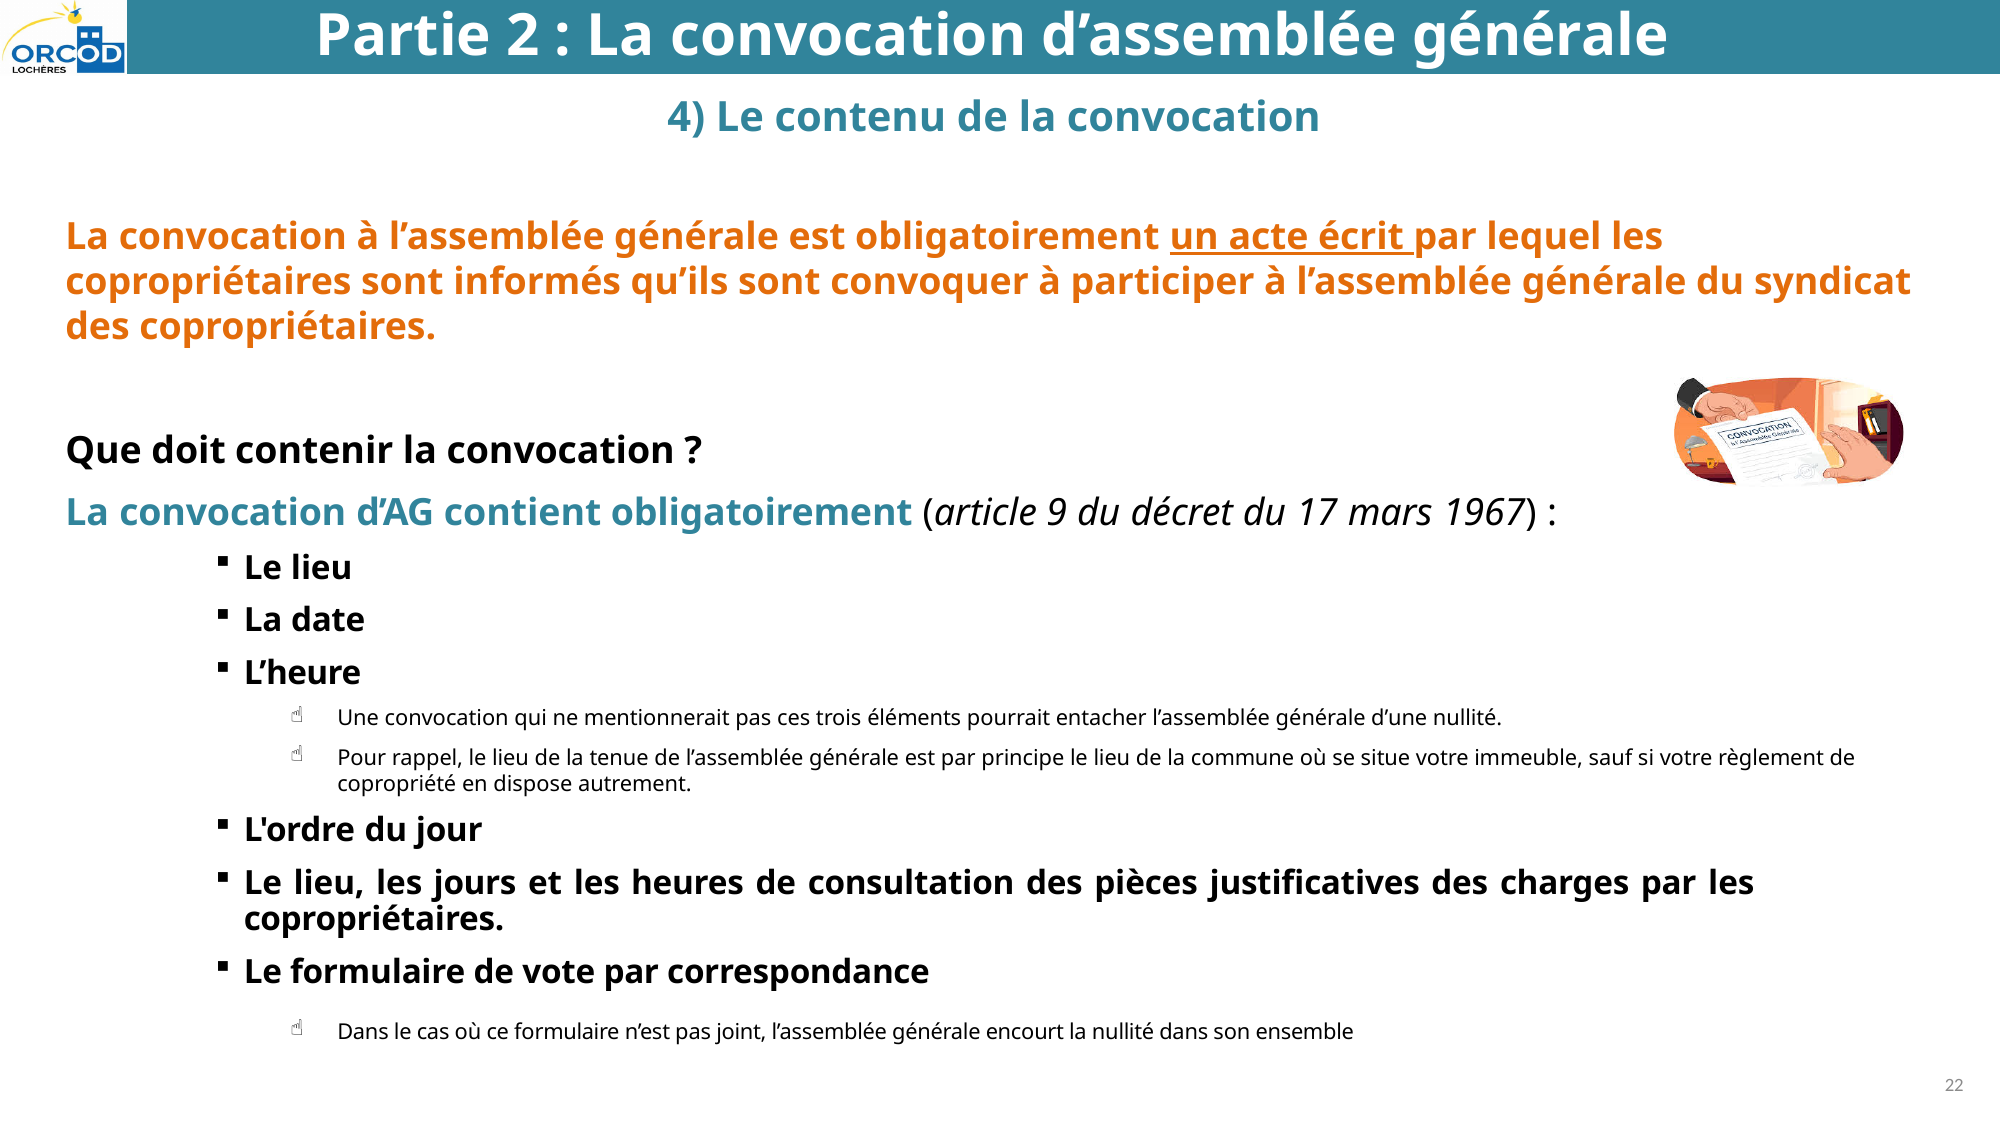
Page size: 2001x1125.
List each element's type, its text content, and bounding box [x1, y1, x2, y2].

slide_number 22 [1528, 1053, 1979, 1114]
text_box La convocation à l’assemblée générale est obligatoirement un acte écrit par lequel les copropriétaires sont informés qu’ils sont convoquer à participer à l’assemblée générale du syndicat des copropriétaires. Que doit contenir la convocation ? La convocation d’AG contient obligatoirement (article 9 du décret du 17 mars 1967) : Le lieu La date L’heure Une convocation qui ne mentionnerait pas ces trois éléments pourrait entacher l’assemblée générale d’une nullité. Pour rappel, le lieu de la tenue de l’assemblée générale est par principe le lieu de la commune où se situe votre immeuble, sauf si votre règlement de copropriété en dispose autrement. L'ordre du jour Le lieu, les jours et les heures de consultation des pièces justificatives des charges par les copropriétaires. Le formulaire de vote par correspondance Dans le cas où ce formulaire n’est pas joint, l’assemblée générale encourt la nullité dans son ensemble [63, 194, 1937, 1044]
text_box 4) Le contenu de la convocation [652, 82, 1348, 148]
picture [0, 0, 127, 76]
text_box Partie 2 : La convocation d’assemblée générale [127, 0, 2000, 74]
picture [1674, 377, 1906, 489]
